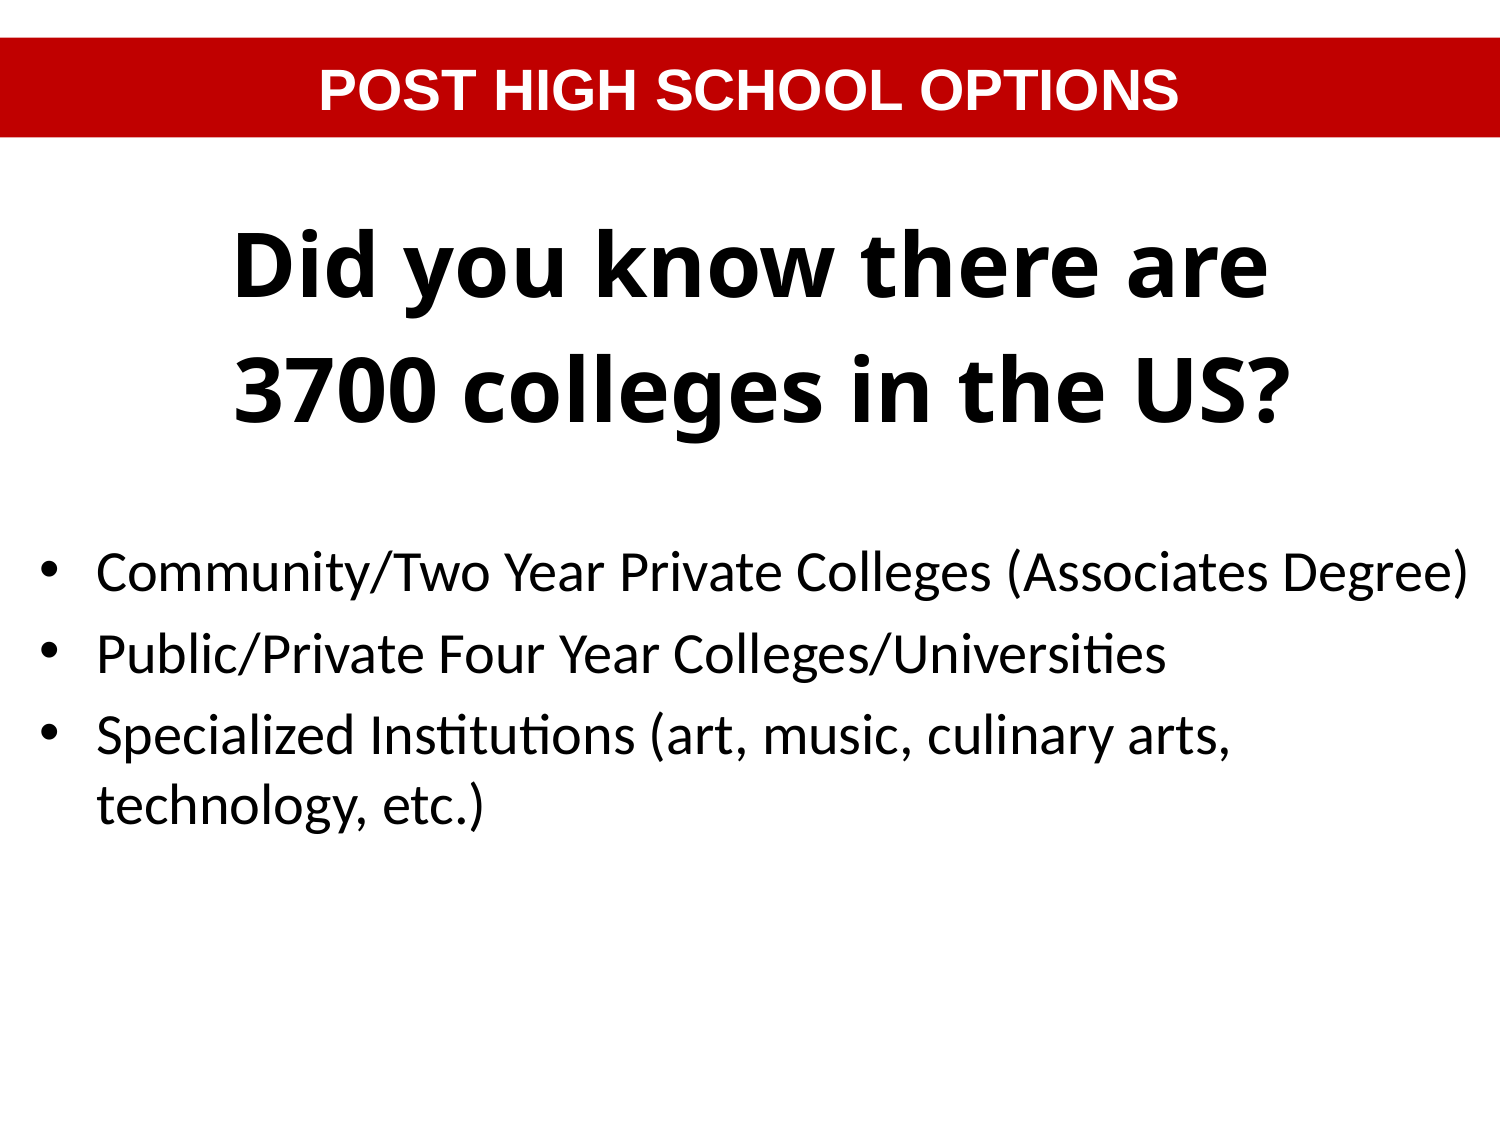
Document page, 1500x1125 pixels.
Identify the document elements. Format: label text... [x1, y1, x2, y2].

title POST HIGH SCHOOL OPTIONS [0, 37, 1500, 138]
list Did you know there are 3700 colleges in the US? Community/Two Year Private Colleges (Associates Degree) Public/Private Four Year Colleges/Universities Specialized Institutions (art, music, culinary arts, technology, etc.) [24, 200, 1500, 1088]
